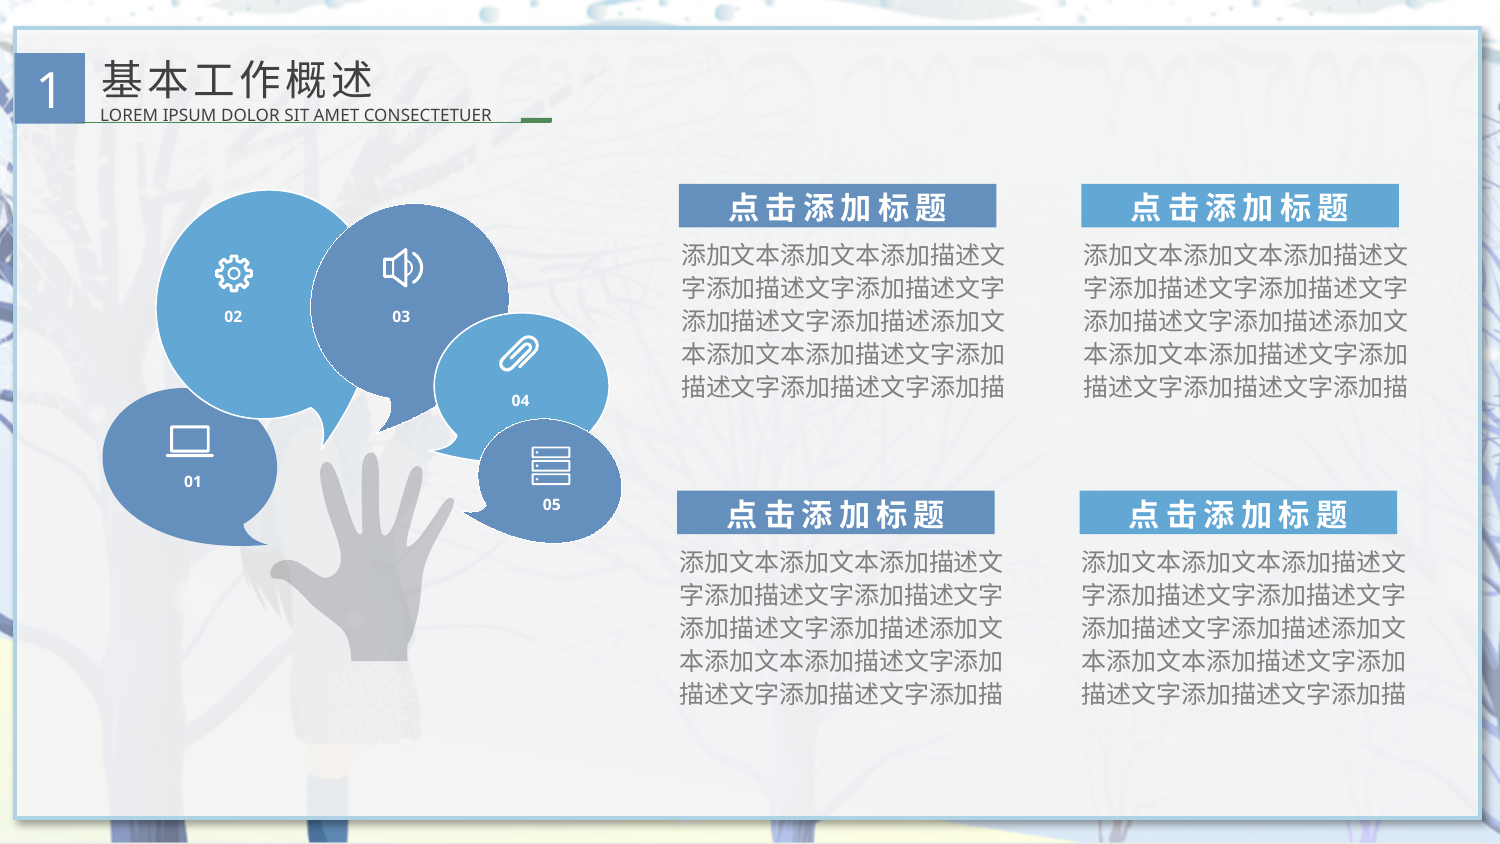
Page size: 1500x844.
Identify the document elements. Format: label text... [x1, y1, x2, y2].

text_box [460, 418, 622, 544]
text_box [102, 388, 278, 546]
text_box 04 [463, 390, 579, 410]
text_box [270, 452, 454, 662]
text_box [165, 425, 215, 458]
text_box LOREM IPSUM DOLOR SIT AMET CONSECTETUER [85, 123, 520, 132]
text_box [1068, 183, 1433, 411]
text_box LOREM IPSUM DOLOR SIT AMET CONSECTETUER [85, 96, 520, 122]
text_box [666, 183, 1030, 411]
text_box [310, 203, 510, 434]
text_box 01 [135, 471, 251, 491]
text_box 基本工作概述 [86, 33, 461, 96]
text_box [531, 473, 571, 486]
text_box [664, 490, 1029, 718]
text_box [1066, 490, 1431, 718]
text_box [155, 189, 358, 450]
text_box [531, 446, 571, 472]
text_box 05 [494, 495, 610, 514]
picture [0, 0, 1500, 844]
text_box [428, 312, 610, 461]
text_box [412, 251, 424, 284]
text_box [215, 254, 253, 293]
text_box [499, 335, 539, 372]
text_box [383, 247, 413, 288]
text_box 02 [175, 306, 291, 326]
text_box [520, 117, 553, 123]
text_box 1 [13, 52, 86, 125]
text_box 03 [343, 306, 460, 326]
